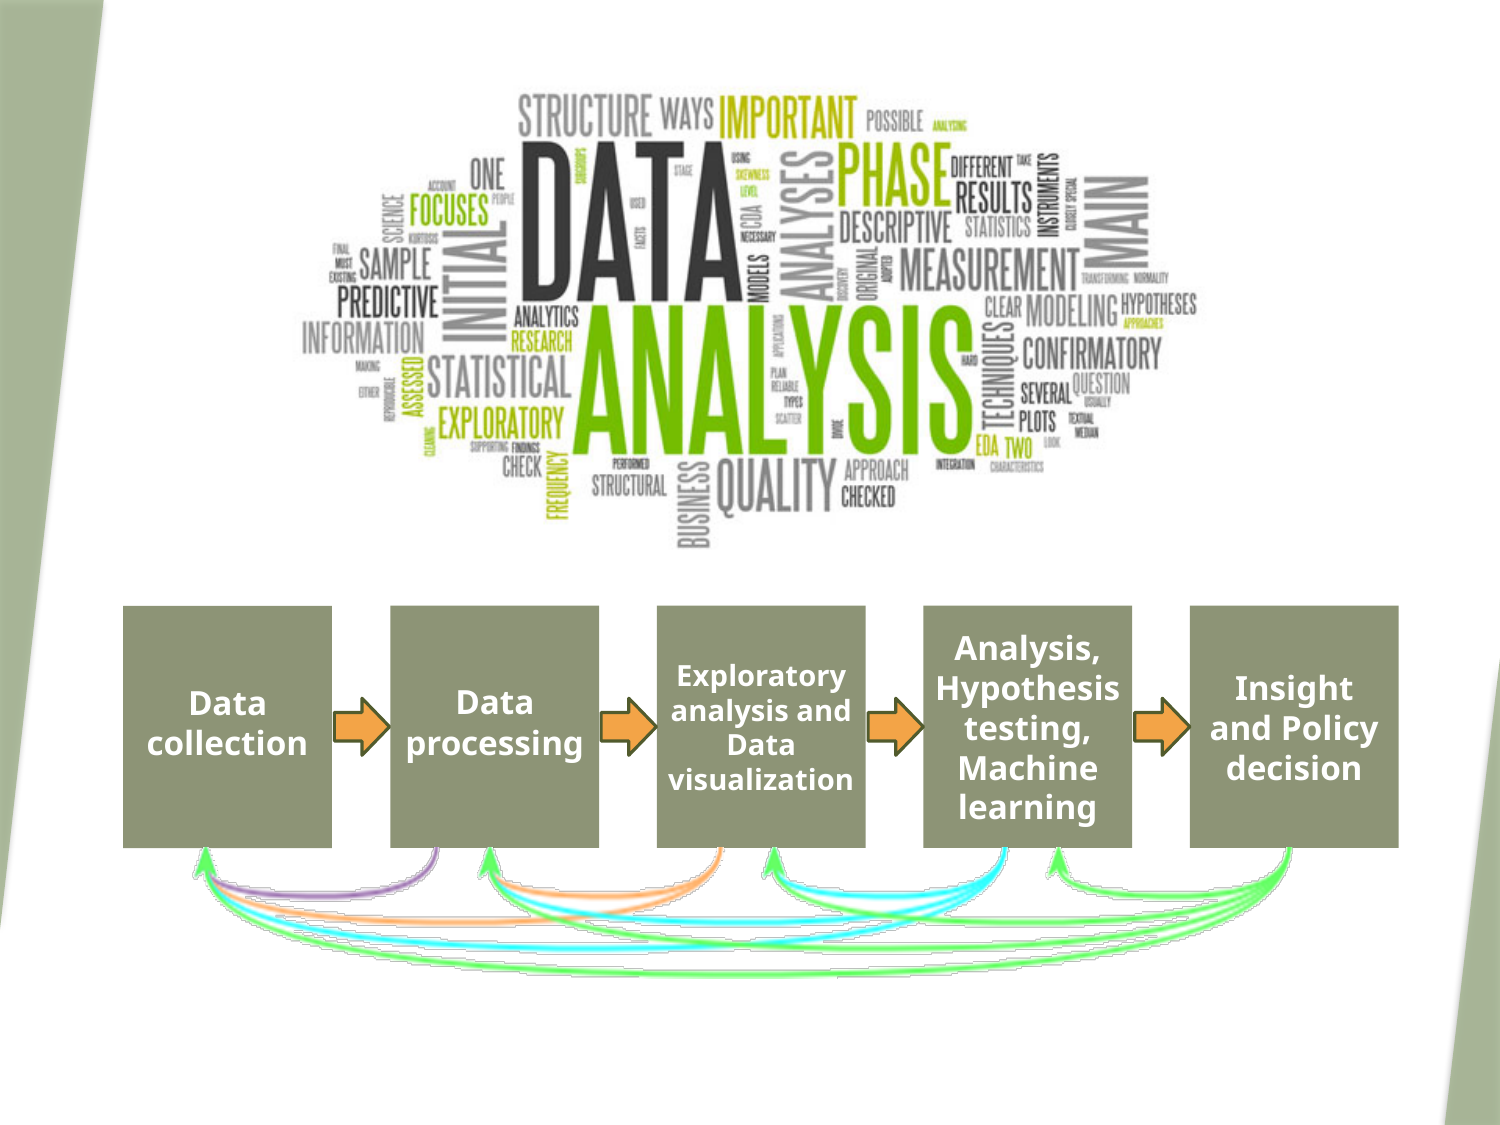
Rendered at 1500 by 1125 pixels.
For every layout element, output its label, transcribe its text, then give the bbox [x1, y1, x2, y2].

text_box Data collection [123, 605, 332, 846]
text_box Insight and Policy decision [1189, 605, 1399, 848]
text_box [599, 696, 658, 757]
text_box [0, 0, 1500, 1125]
text_box Data processing [390, 605, 600, 846]
text_box [0, 0, 105, 931]
text_box Analysis, Hypothesis testing, Machine learning [923, 605, 1133, 846]
text_box [866, 696, 925, 757]
text_box [1443, 657, 1500, 1125]
picture [280, 48, 1220, 582]
text_box [1133, 696, 1192, 757]
picture [45, 847, 1397, 980]
text_box Exploratory analysis and Data visualization [656, 605, 866, 846]
text_box [332, 696, 391, 757]
